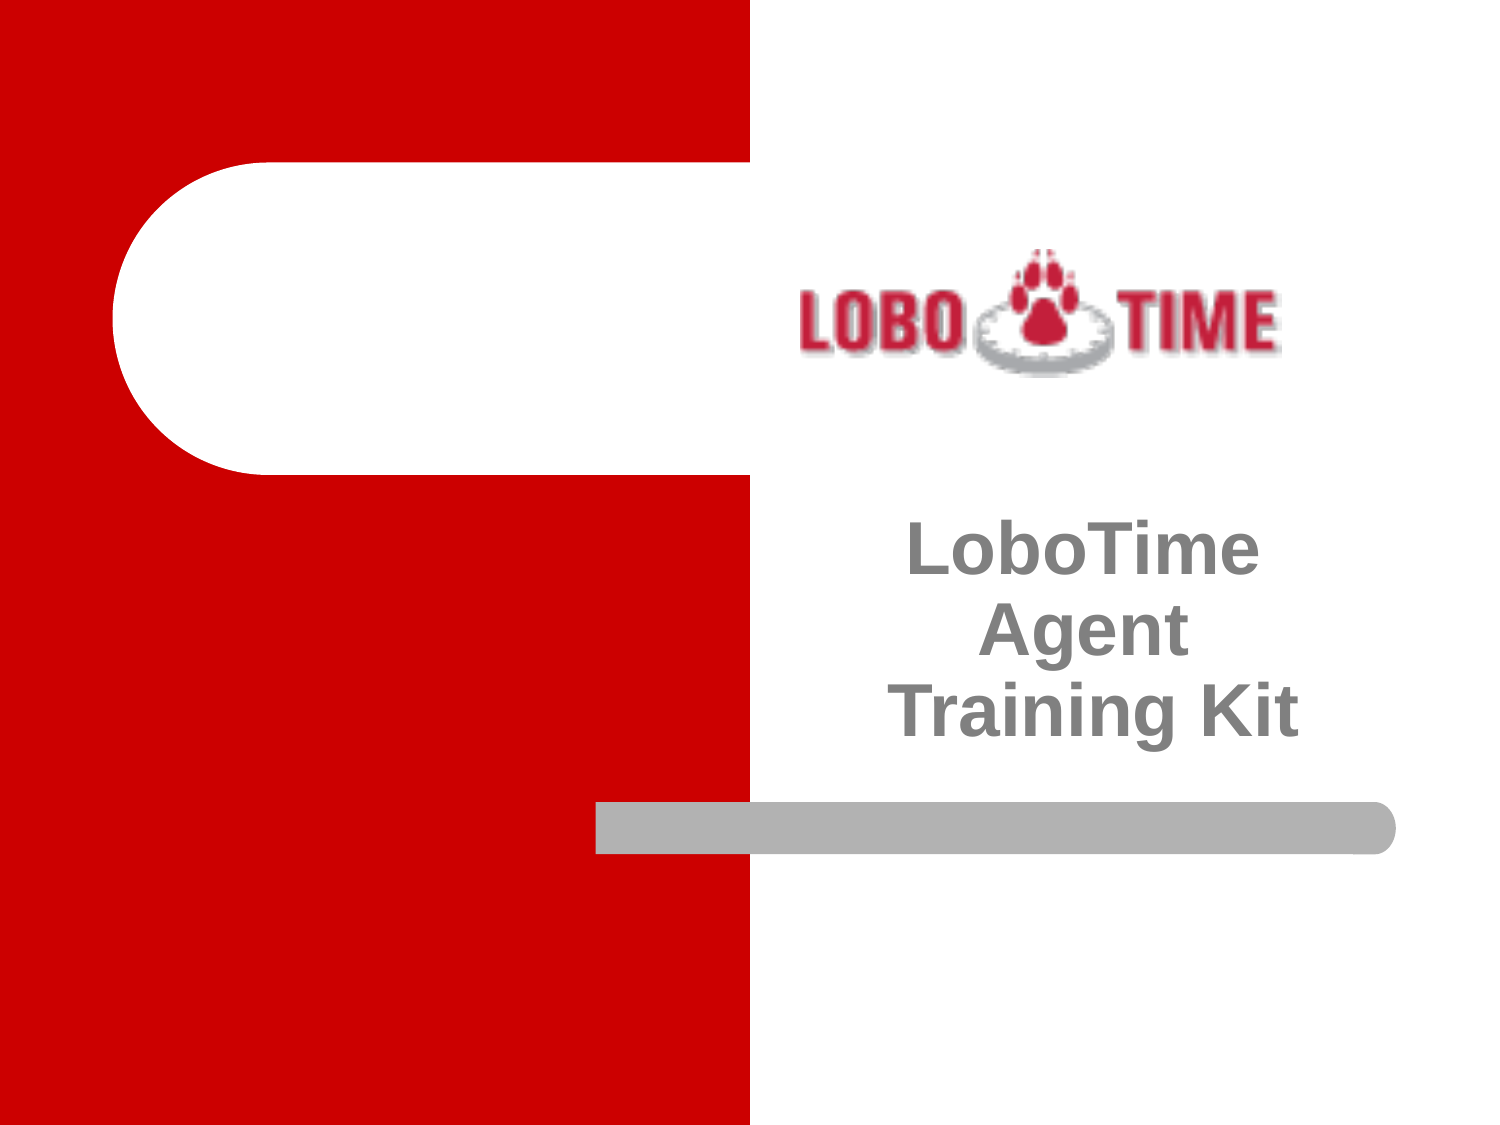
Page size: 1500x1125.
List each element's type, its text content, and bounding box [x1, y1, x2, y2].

picture [799, 249, 1282, 379]
title LoboTime Agent Training Kit [787, 522, 1401, 745]
text_box [7, 446, 1500, 522]
